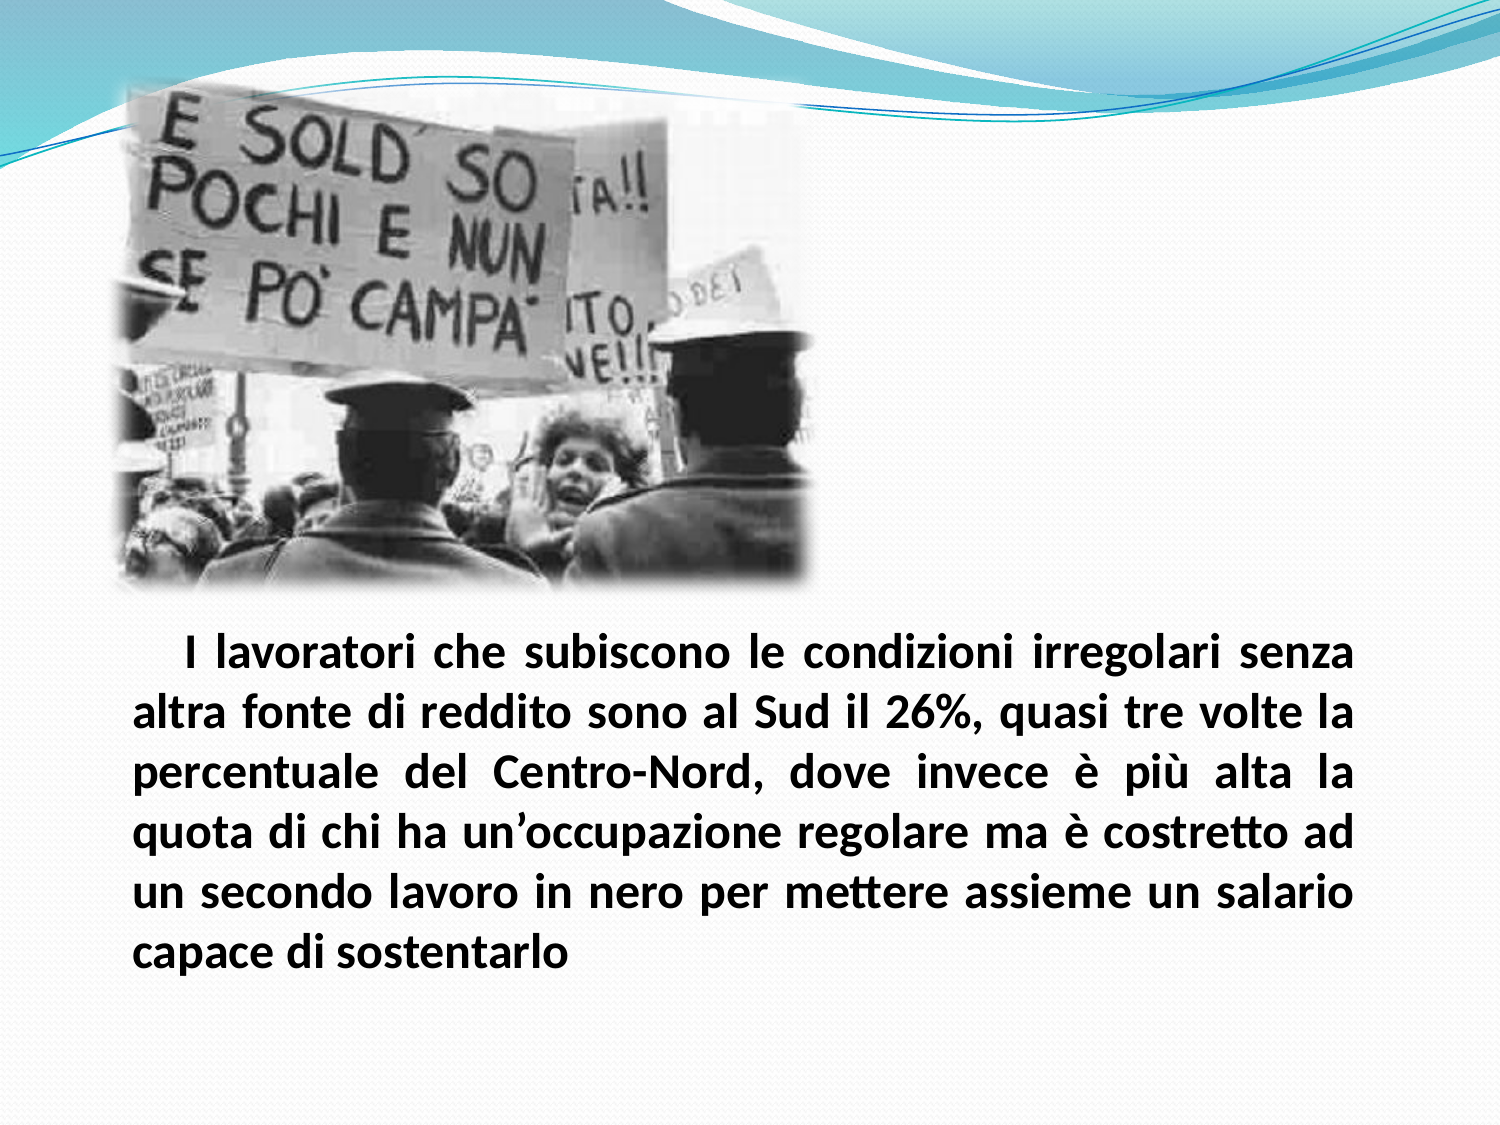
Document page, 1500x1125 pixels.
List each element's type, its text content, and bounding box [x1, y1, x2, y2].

picture [105, 70, 821, 598]
text_box I lavoratori che subiscono le condizioni irregolari senza altra fonte di reddito sono al Sud il 26%, quasi tre volte la percentuale del Centro-Nord, dove invece è più alta la quota di chi ha un’occupazione regolare ma è costretto ad un secondo lavoro in nero per mettere assieme un salario capace di sostentarlo [117, 611, 1372, 1051]
